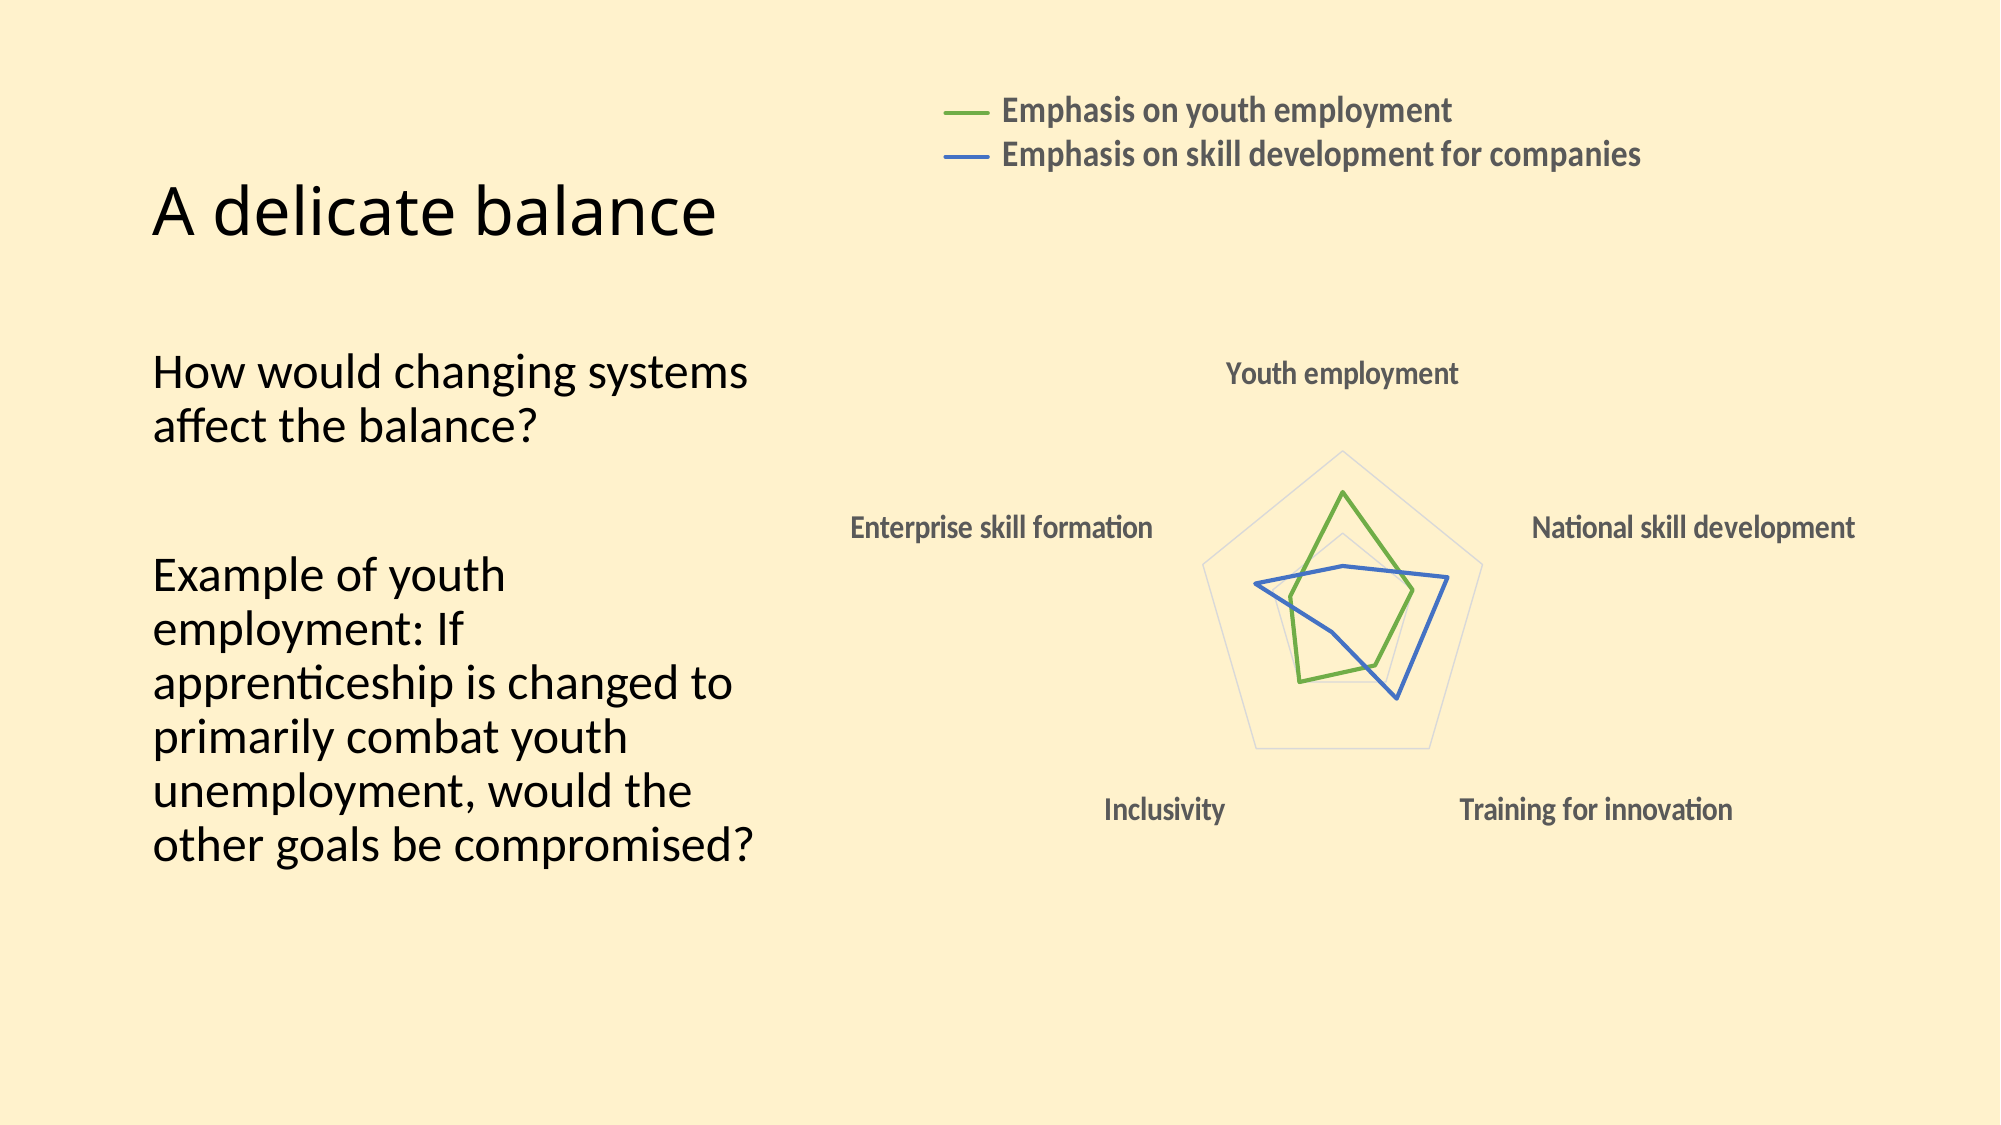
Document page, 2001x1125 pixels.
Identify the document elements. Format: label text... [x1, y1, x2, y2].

chart [833, 74, 1863, 1050]
title A delicate balance [137, 75, 783, 337]
list How would changing systems affect the balance? Example of youth employment: If apprenticeship is changed to primarily combat youth unemployment, would the other goals be compromised? [137, 337, 783, 963]
